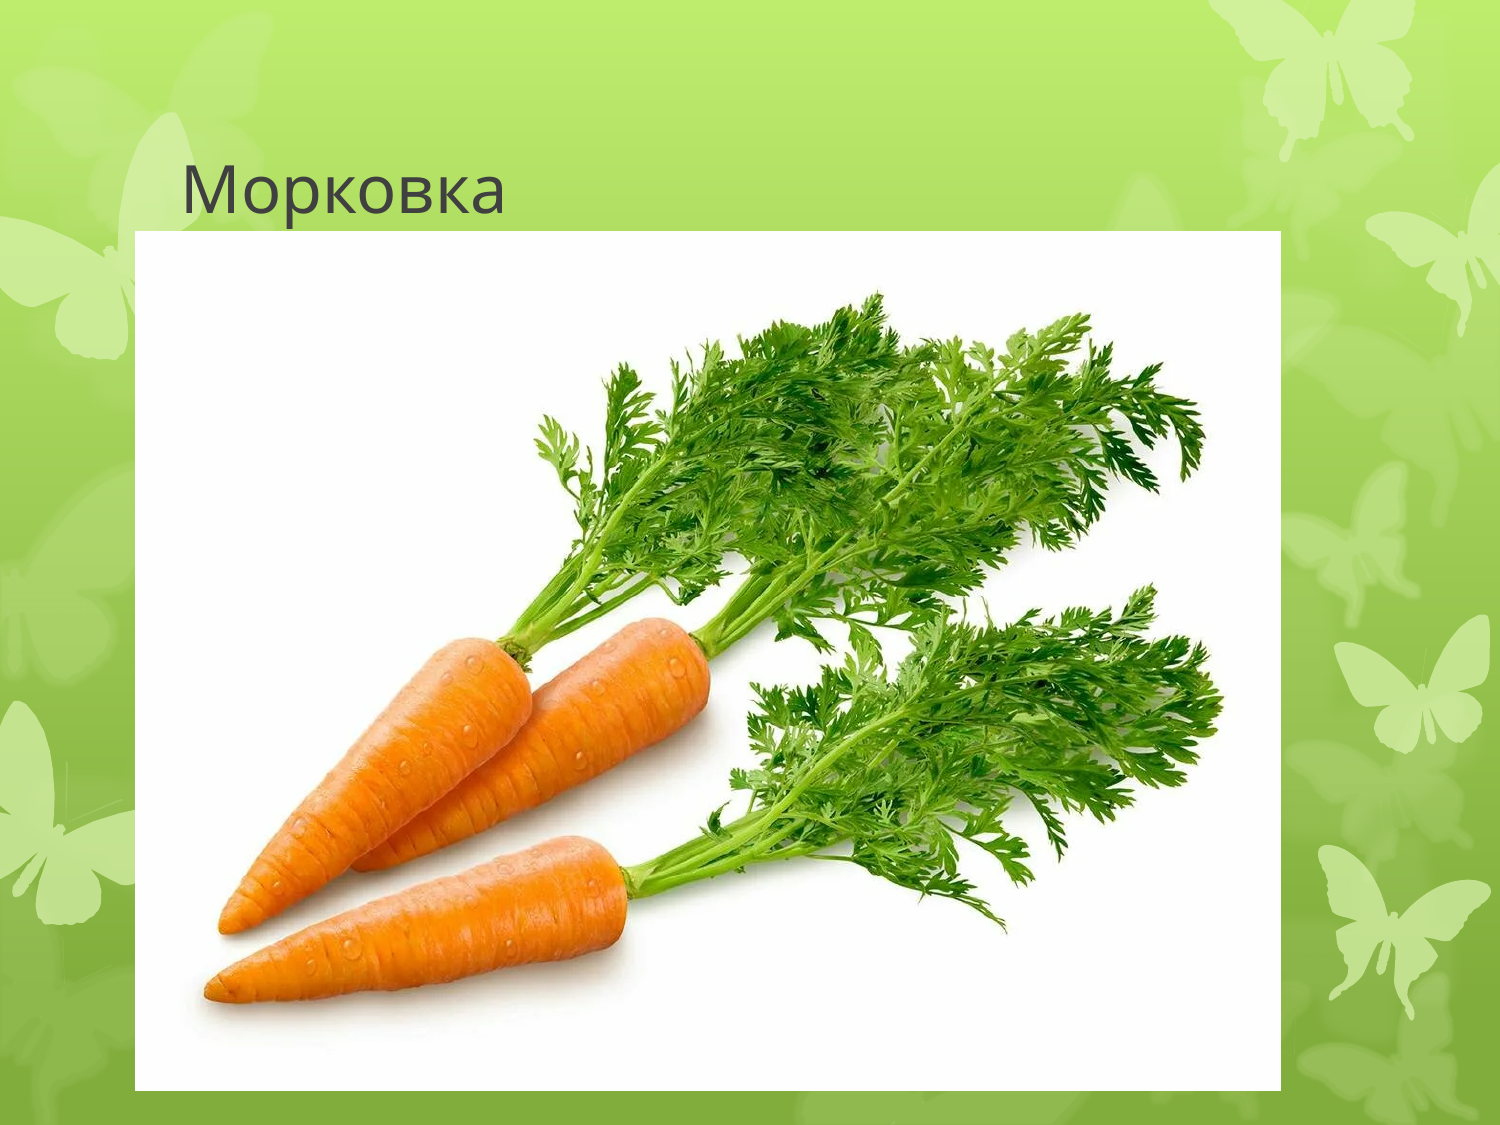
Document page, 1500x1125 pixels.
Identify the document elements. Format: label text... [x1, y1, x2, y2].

title Морковка [165, 110, 1335, 263]
picture [135, 231, 1281, 1091]
